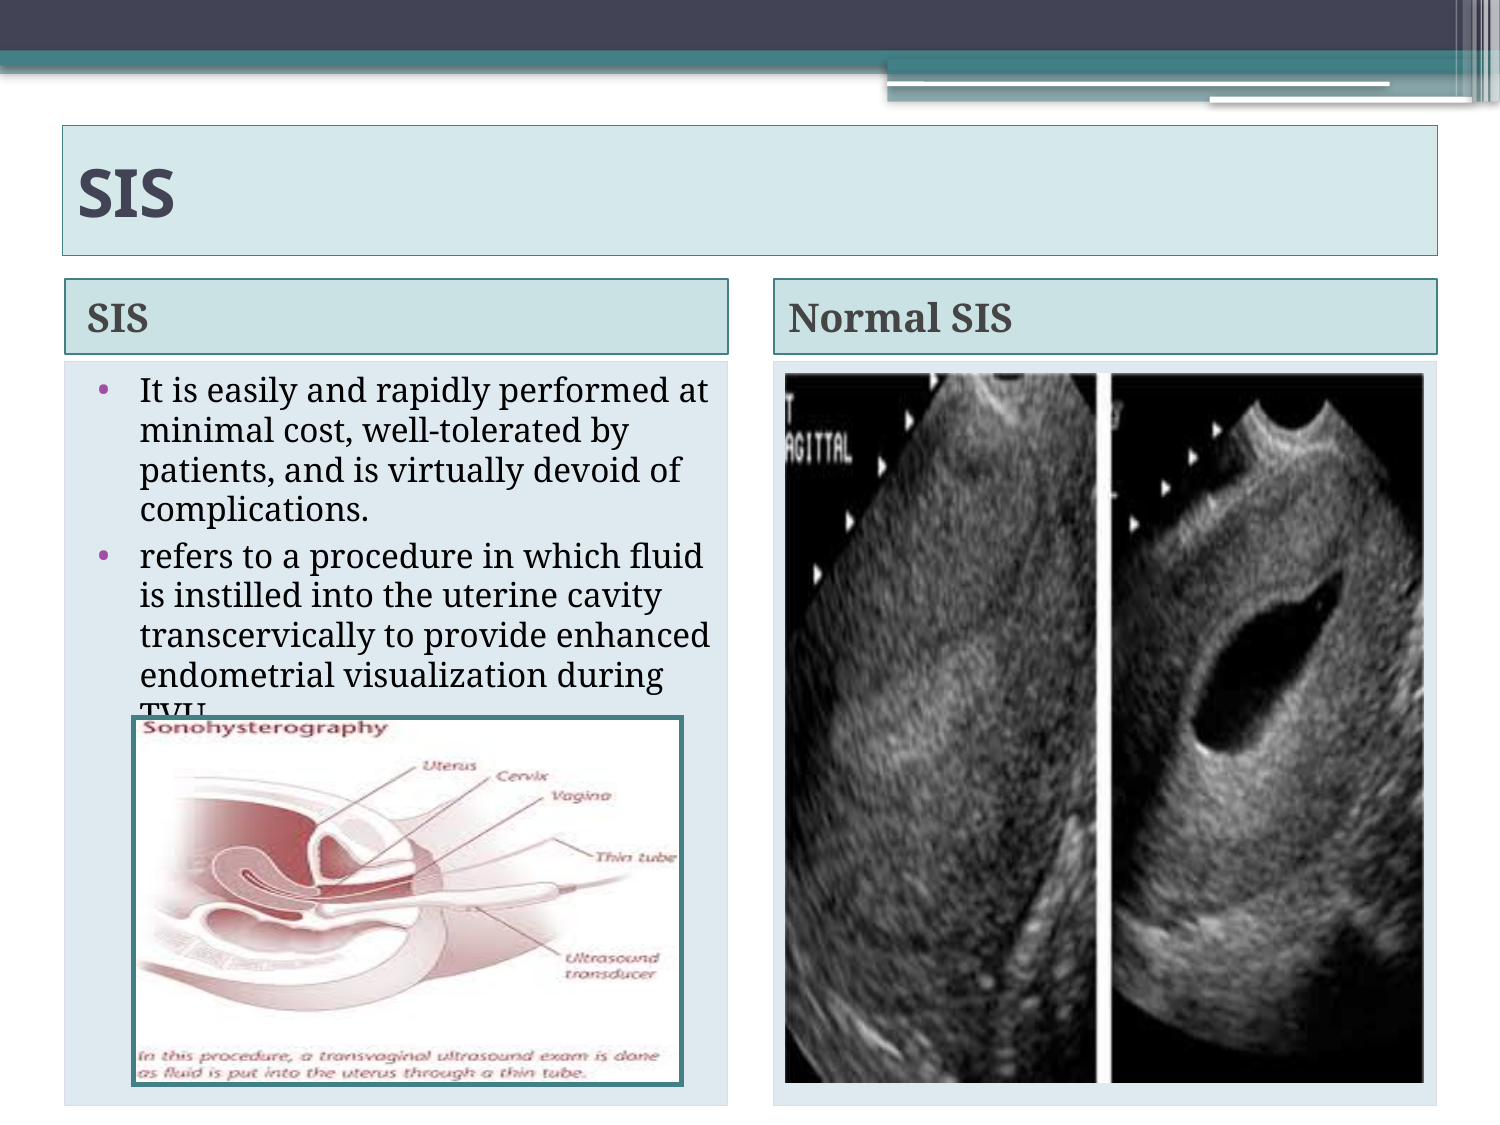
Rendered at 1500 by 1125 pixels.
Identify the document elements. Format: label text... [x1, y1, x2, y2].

list [773, 361, 1437, 1106]
list Normal SIS [773, 278, 1438, 355]
picture [785, 373, 1424, 1083]
list SIS [64, 278, 729, 355]
list It is easily and rapidly performed at minimal cost, well-tolerated by patients, and is virtually devoid of complications. refers to a procedure in which fluid is instilled into the uterine cavity transcervically to provide enhanced endometrial visualization during TVU [64, 361, 728, 1106]
title SIS [62, 125, 1438, 256]
picture [135, 719, 680, 1083]
